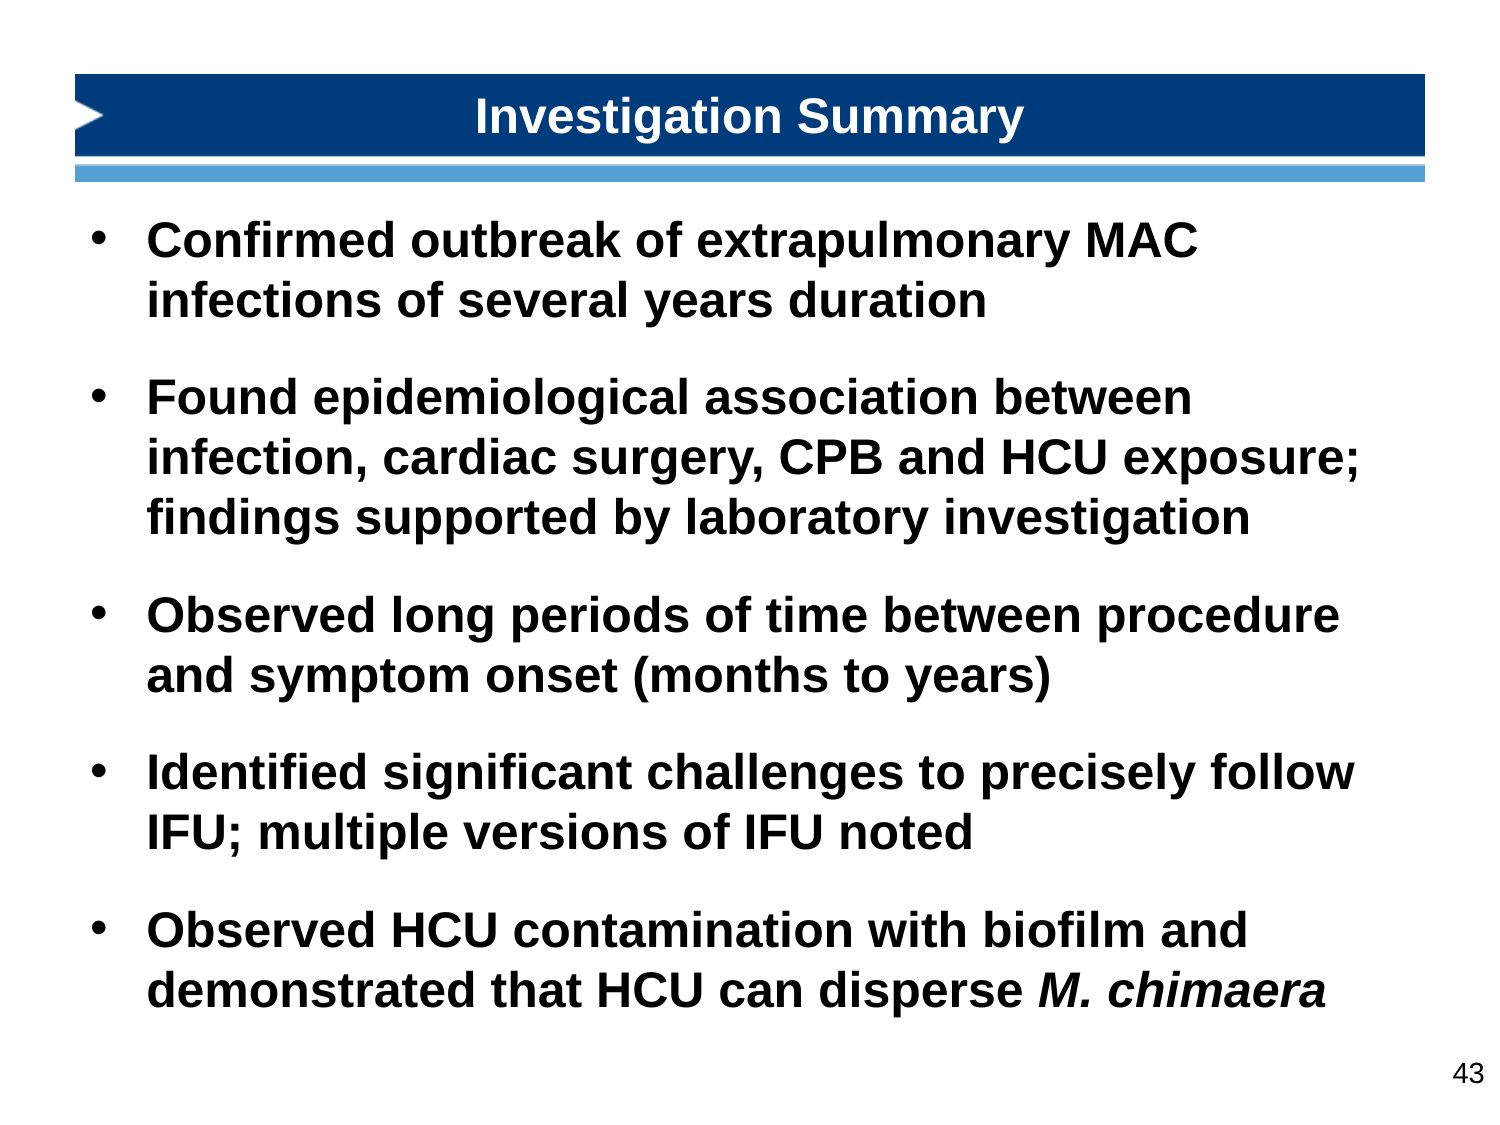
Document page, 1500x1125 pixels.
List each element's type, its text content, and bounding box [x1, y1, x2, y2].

title Investigation Summary [75, 45, 1425, 182]
list Confirmed outbreak of extrapulmonary MAC infections of several years duration Found epidemiological association between infection, cardiac surgery, CPB and HCU exposure; findings supported by laboratory investigation Observed long periods of time between procedure and symptom onset (months to years) Identified significant challenges to precisely follow IFU; multiple versions of IFU noted Observed HCU contamination with biofilm and demonstrated that HCU can disperse M. chimaera [75, 200, 1425, 1005]
slide_number 43 [1149, 1046, 1500, 1125]
